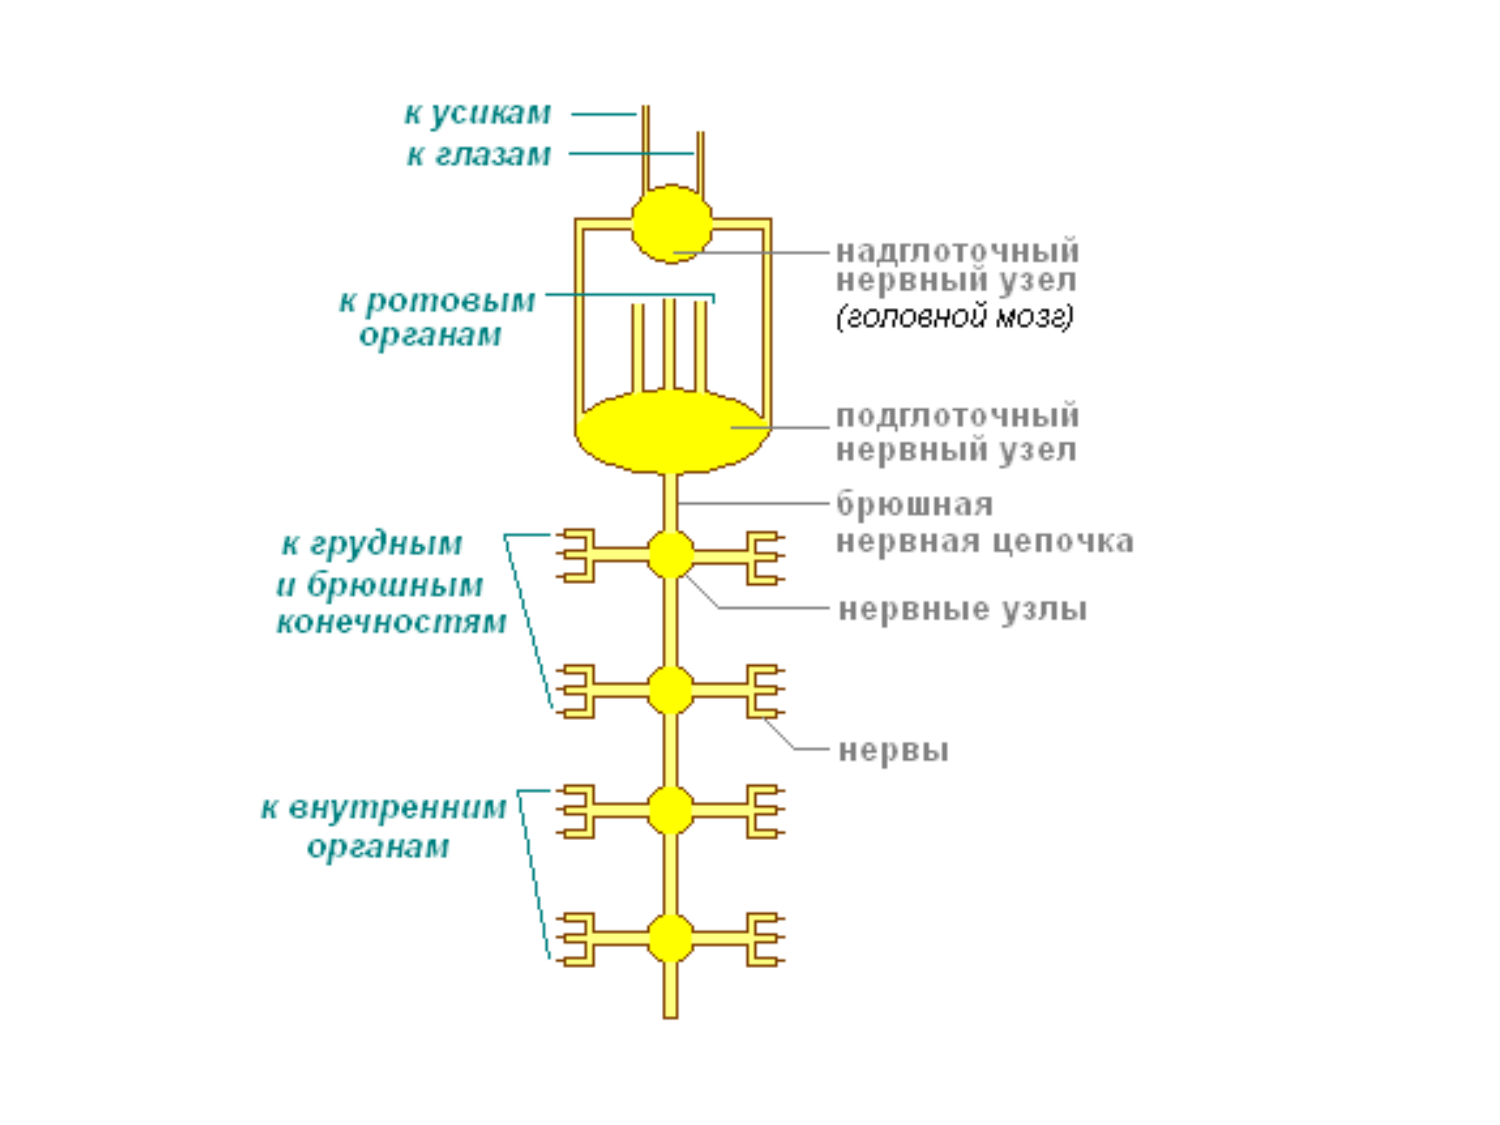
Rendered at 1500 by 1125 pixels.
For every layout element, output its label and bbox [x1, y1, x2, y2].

picture [245, 93, 1149, 1028]
